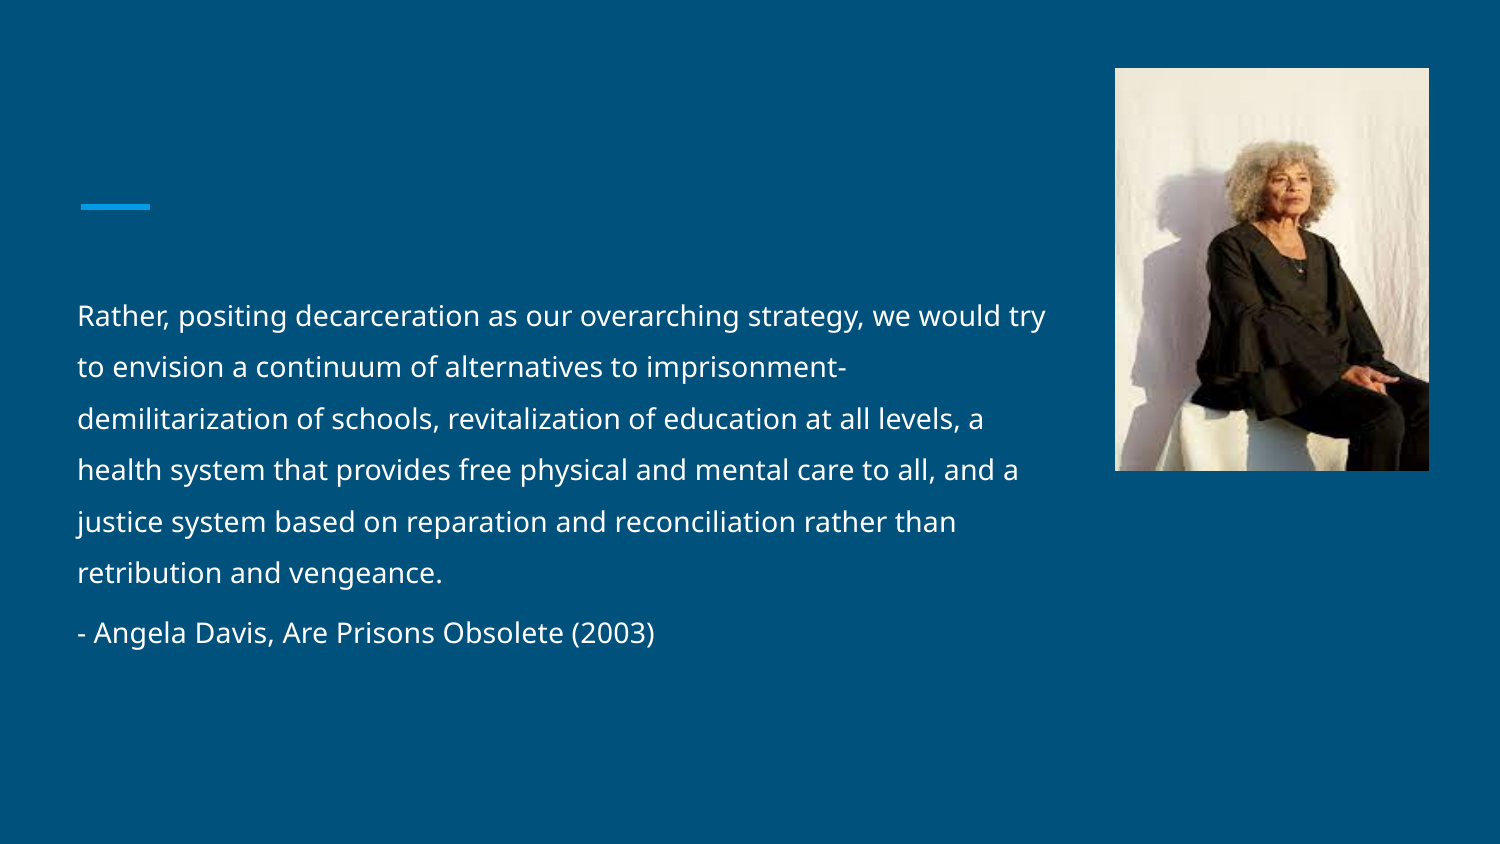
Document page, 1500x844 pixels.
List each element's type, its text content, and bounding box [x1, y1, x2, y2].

picture [1116, 69, 1428, 470]
text_box [436, 488, 1124, 537]
text_box [366, 421, 1408, 488]
list Rather, positing decarceration as our overarching strategy, we would try to envision a continuum of alternatives to imprisonment-demilitarization of schools, revitalization of education at all levels, a health system that provides free physical and mental care to all, and a justice system based on reparation and reconciliation rather than retribution and vengeance. - Angela Davis, Are Prisons Obsolete (2003) [62, 265, 1073, 679]
